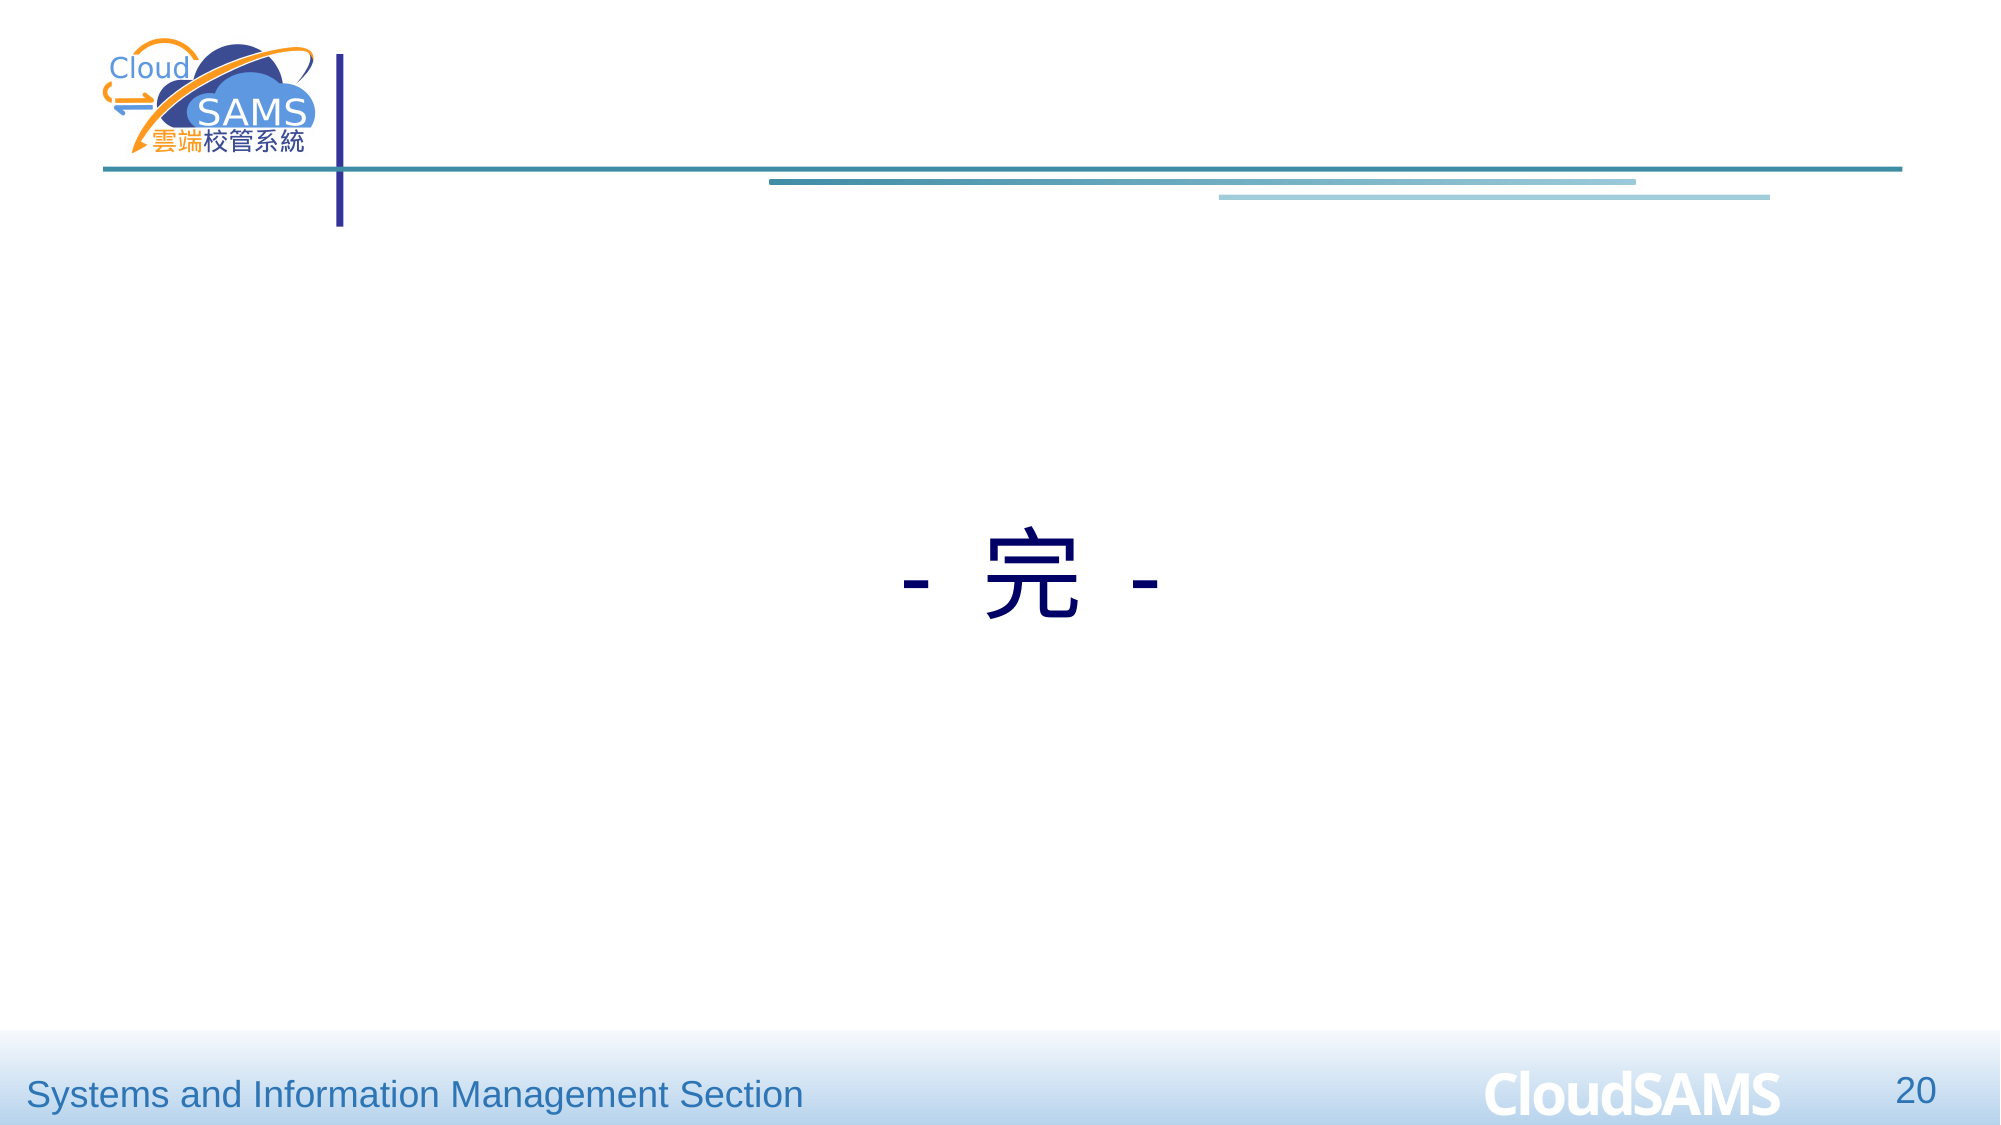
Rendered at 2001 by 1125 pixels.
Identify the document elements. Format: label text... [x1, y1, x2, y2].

text_box - 完 - [885, 504, 1178, 640]
picture [87, 7, 349, 175]
slide_number 20 [1755, 1059, 1952, 1125]
